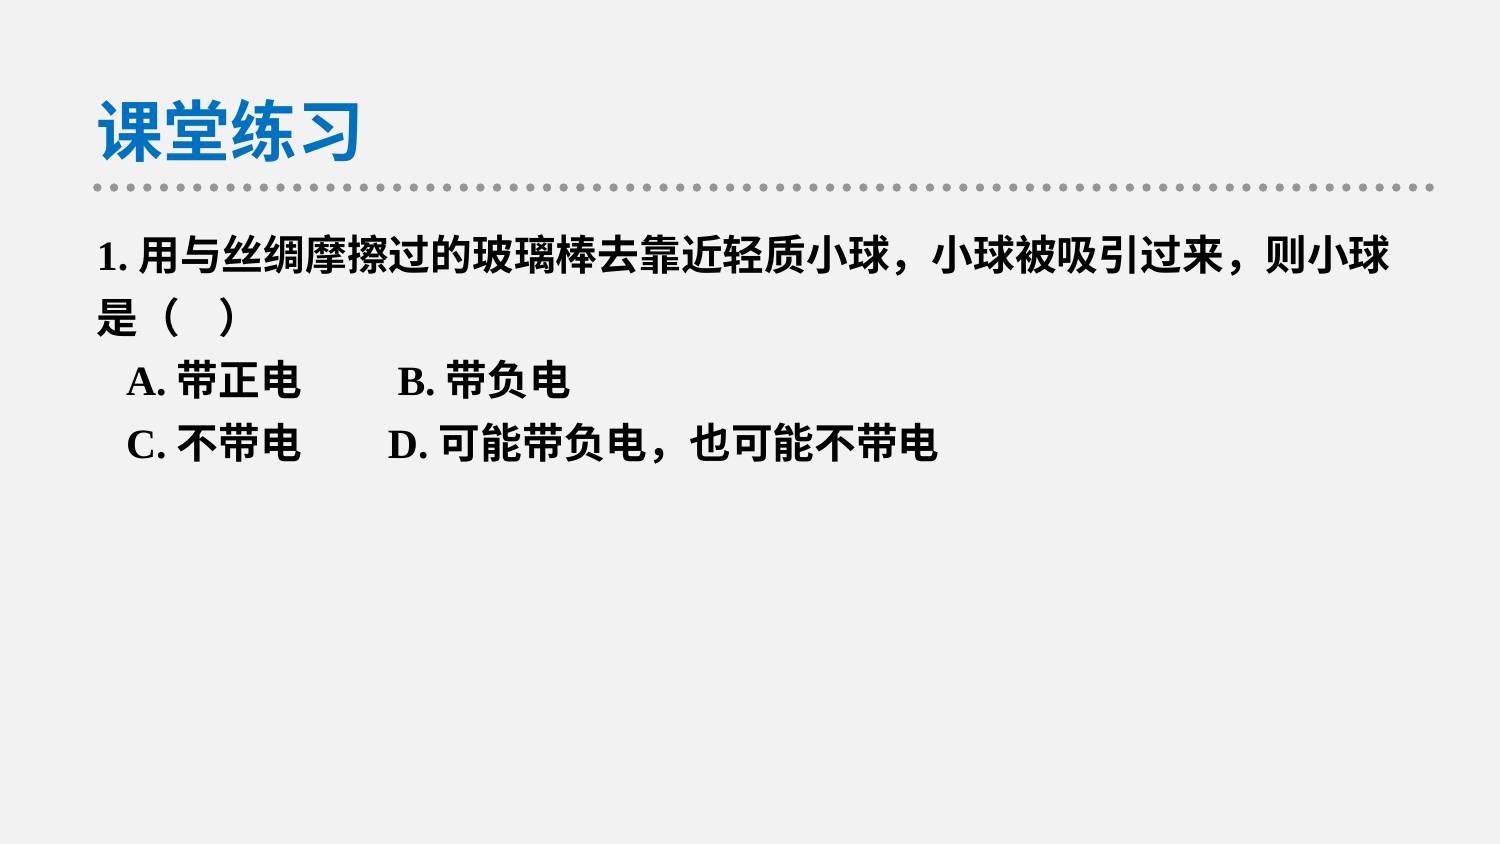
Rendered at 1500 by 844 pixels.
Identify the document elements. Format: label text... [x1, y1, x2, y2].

text_box 1.用与丝绸摩擦过的玻璃棒去靠近轻质小球，小球被吸引过来，则小球是（ ） A.带正电 B.带负电 C.不带电 D.可能带负电，也可能不带电 [81, 209, 1432, 605]
text_box 课堂练习 [82, 81, 1193, 177]
